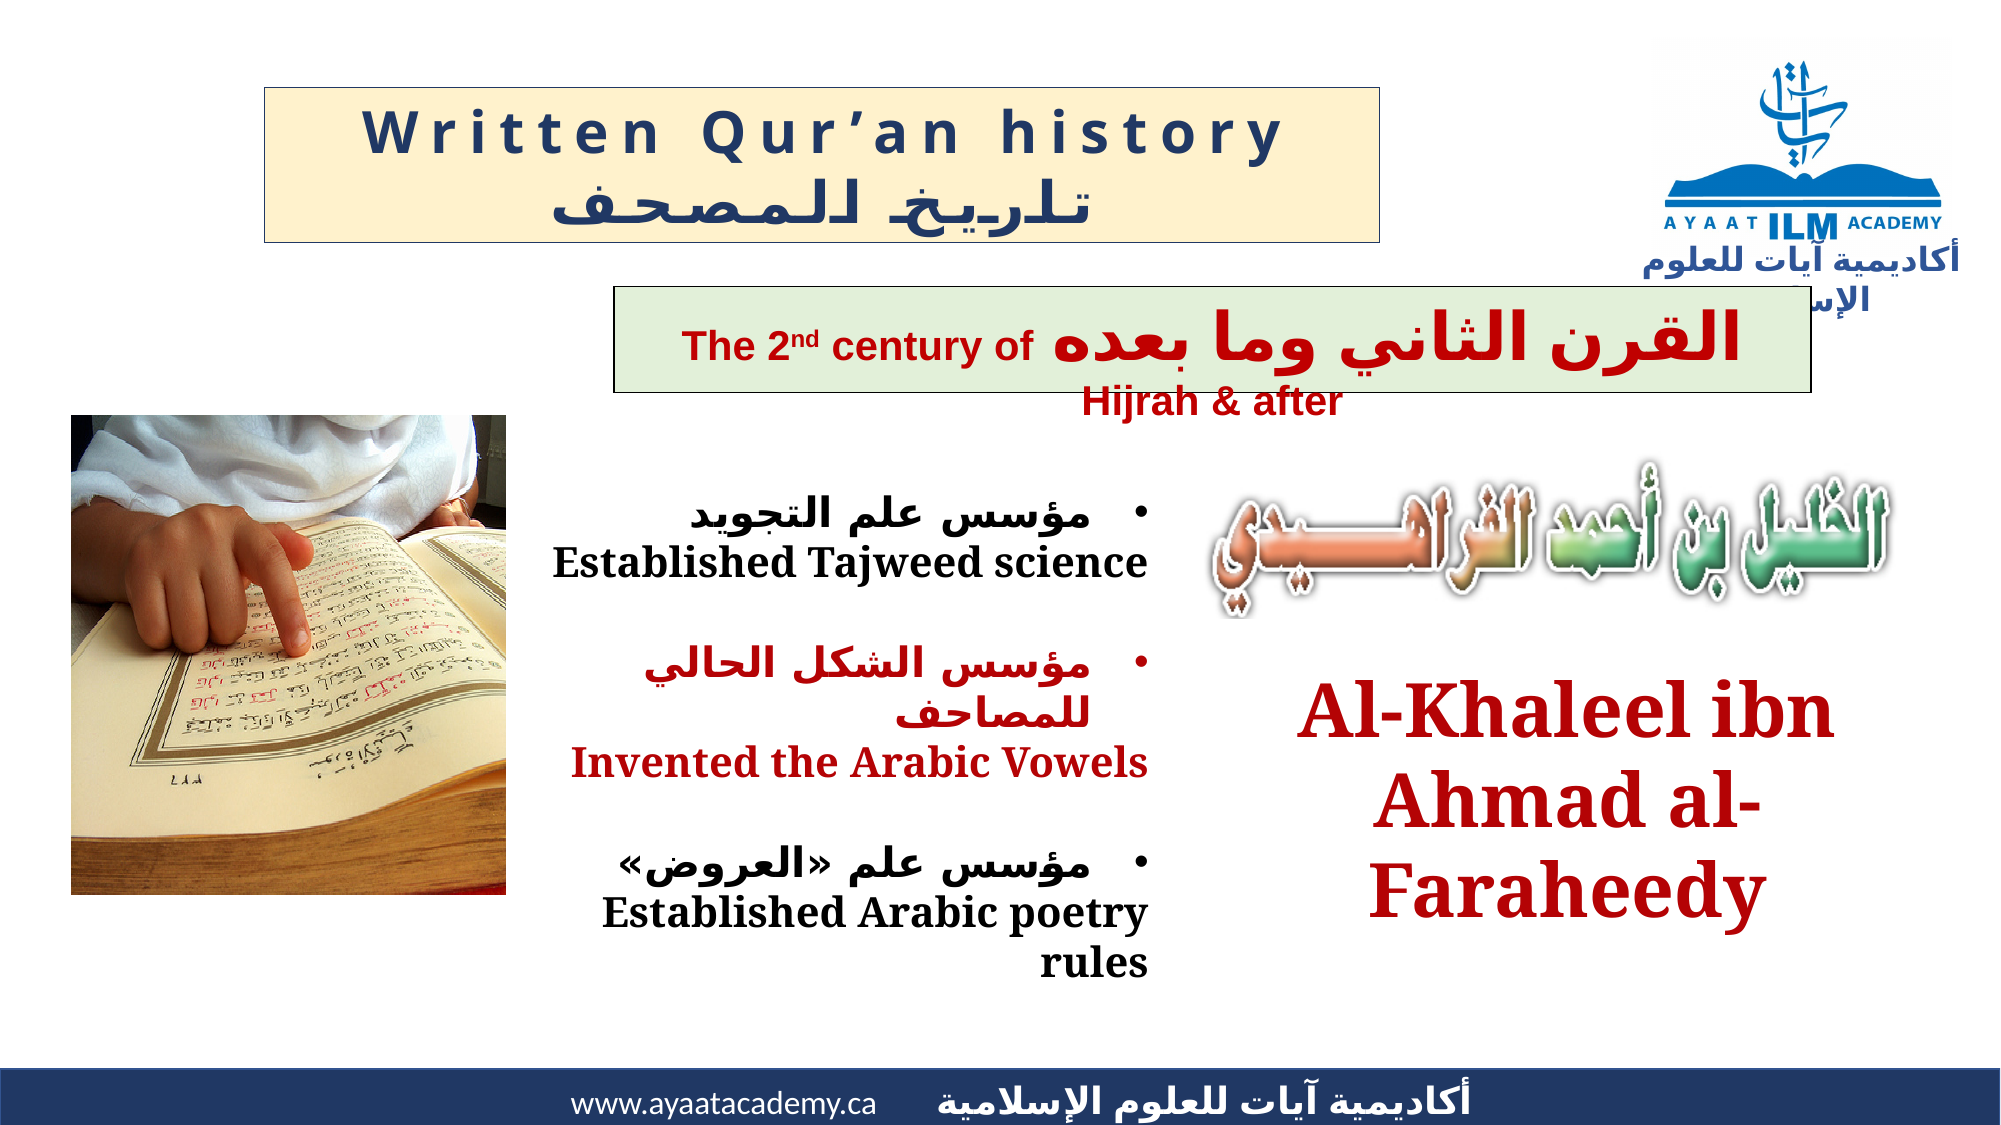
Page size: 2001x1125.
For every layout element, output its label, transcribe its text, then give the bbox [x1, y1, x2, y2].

picture [1651, 37, 1952, 257]
text_box Written Qur’an history تاريخ المصحف [264, 87, 1380, 243]
picture [1193, 441, 1903, 619]
text_box القرن الثاني وما بعده The 2nd century of Hijrah & after [613, 286, 1811, 393]
text_box Al-Khaleel ibn Ahmad al-Faraheedy [1164, 654, 1972, 940]
picture [71, 415, 506, 895]
text_box مؤسس علم التجويد Established Tajweed science مؤسس الشكل الحالي للمصاحف Invented the Arabic Vowels مؤسس علم «العروض» Established Arabic poetry rules [520, 478, 1164, 994]
